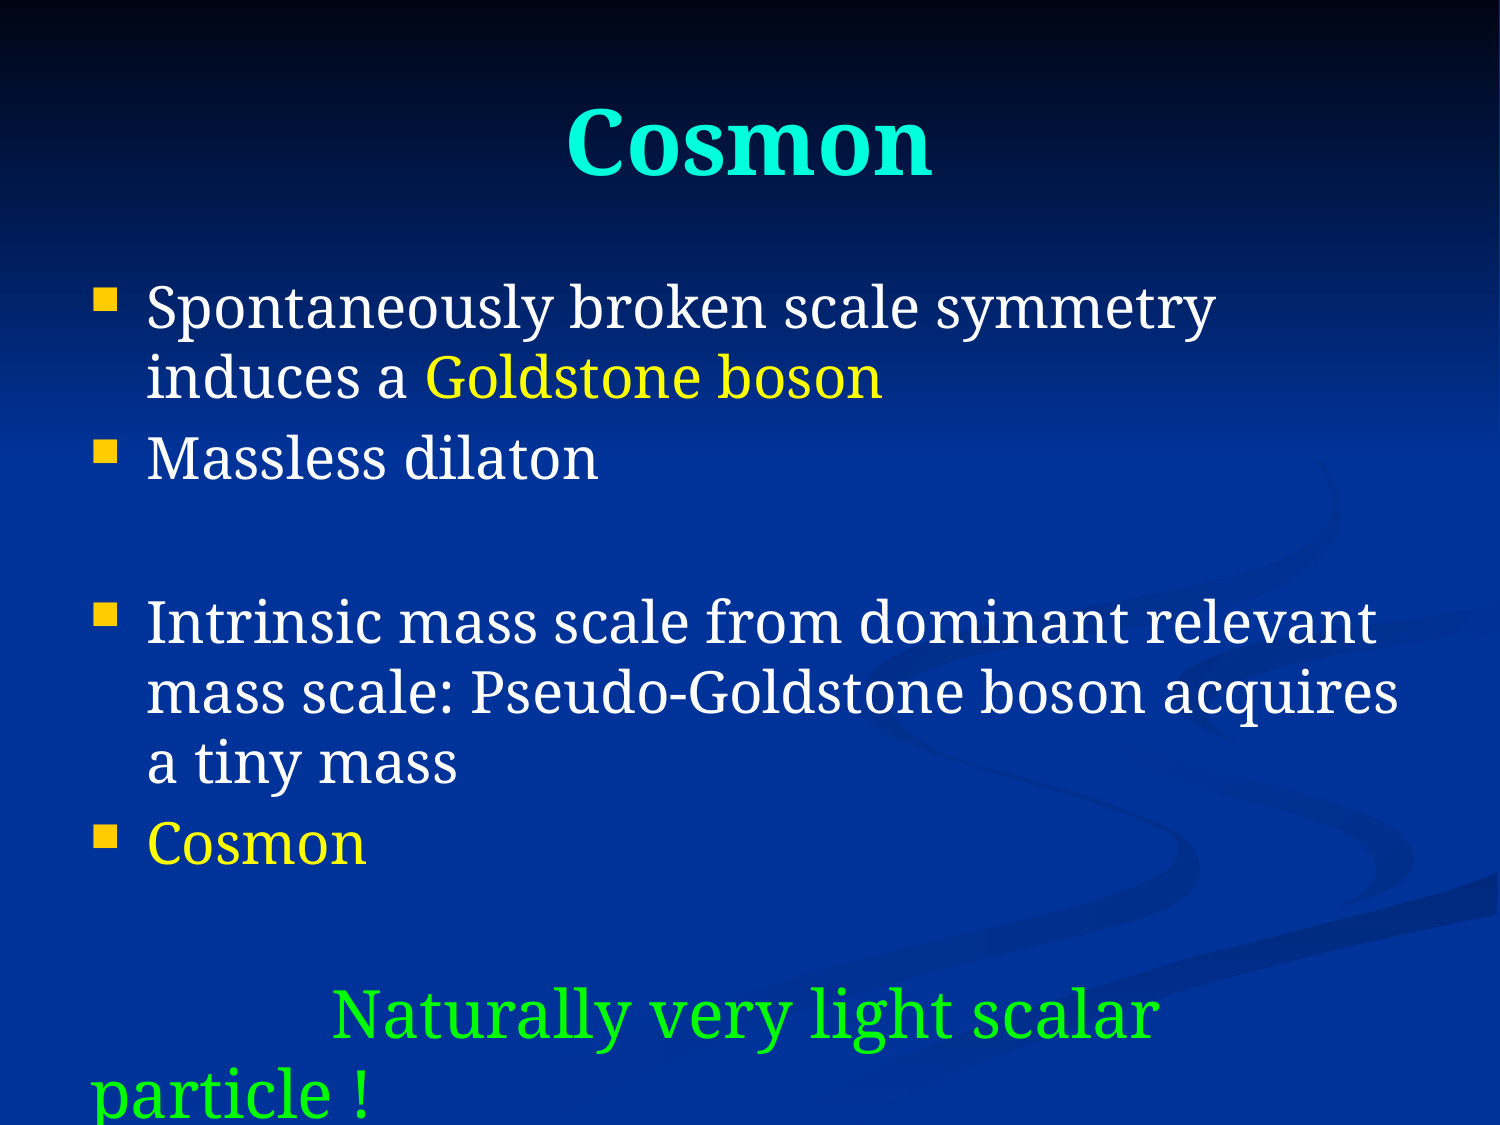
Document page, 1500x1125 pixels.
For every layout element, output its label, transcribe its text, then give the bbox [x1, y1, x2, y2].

title Cosmon [74, 44, 1426, 233]
list Spontaneously broken scale symmetry induces a Goldstone boson Massless dilaton Intrinsic mass scale from dominant relevant mass scale: Pseudo-Goldstone boson acquires a tiny mass Cosmon Naturally very light scalar particle ! [74, 262, 1426, 1006]
